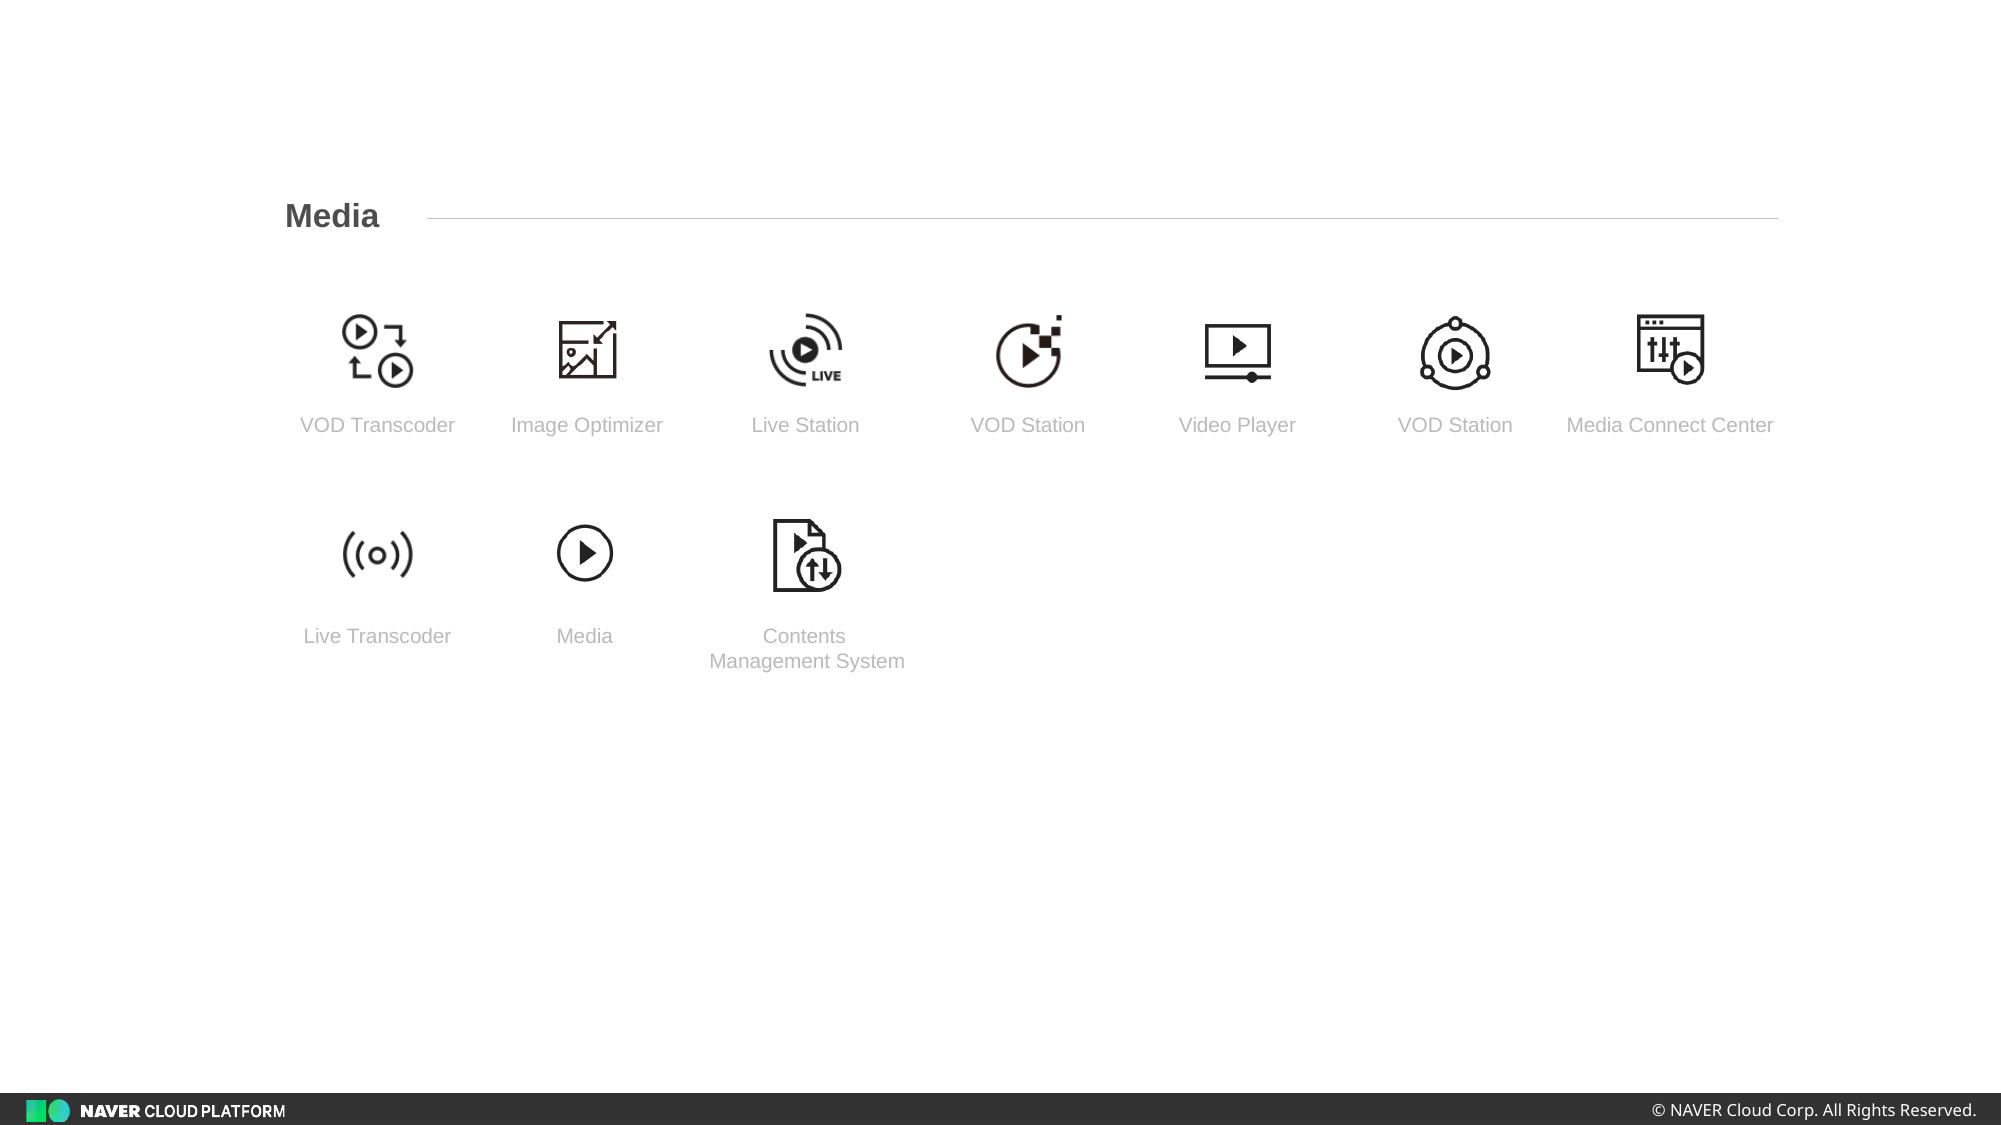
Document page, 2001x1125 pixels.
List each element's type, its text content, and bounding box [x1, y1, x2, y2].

picture [990, 312, 1066, 388]
text_box Contents Management System [701, 614, 913, 680]
text_box Image Optimizer [496, 403, 678, 444]
text_box Live Station [736, 403, 875, 444]
text_box VOD Station [1390, 403, 1521, 444]
picture [550, 517, 619, 586]
text_box Media [277, 186, 388, 242]
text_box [0, 1091, 2000, 1125]
picture [1417, 315, 1494, 391]
picture [1632, 311, 1708, 388]
text_box Live Transcoder [288, 615, 467, 655]
picture [553, 315, 621, 384]
text_box Video Player [1171, 403, 1304, 444]
picture [767, 312, 844, 389]
text_box VOD Station [955, 403, 1101, 444]
text_box Media [541, 615, 628, 655]
picture [339, 313, 416, 389]
text_box VOD Transcoder [285, 403, 470, 444]
picture [339, 515, 416, 591]
picture [769, 517, 845, 593]
picture [1199, 315, 1276, 391]
text_box Media Connect Center [1559, 403, 1782, 444]
